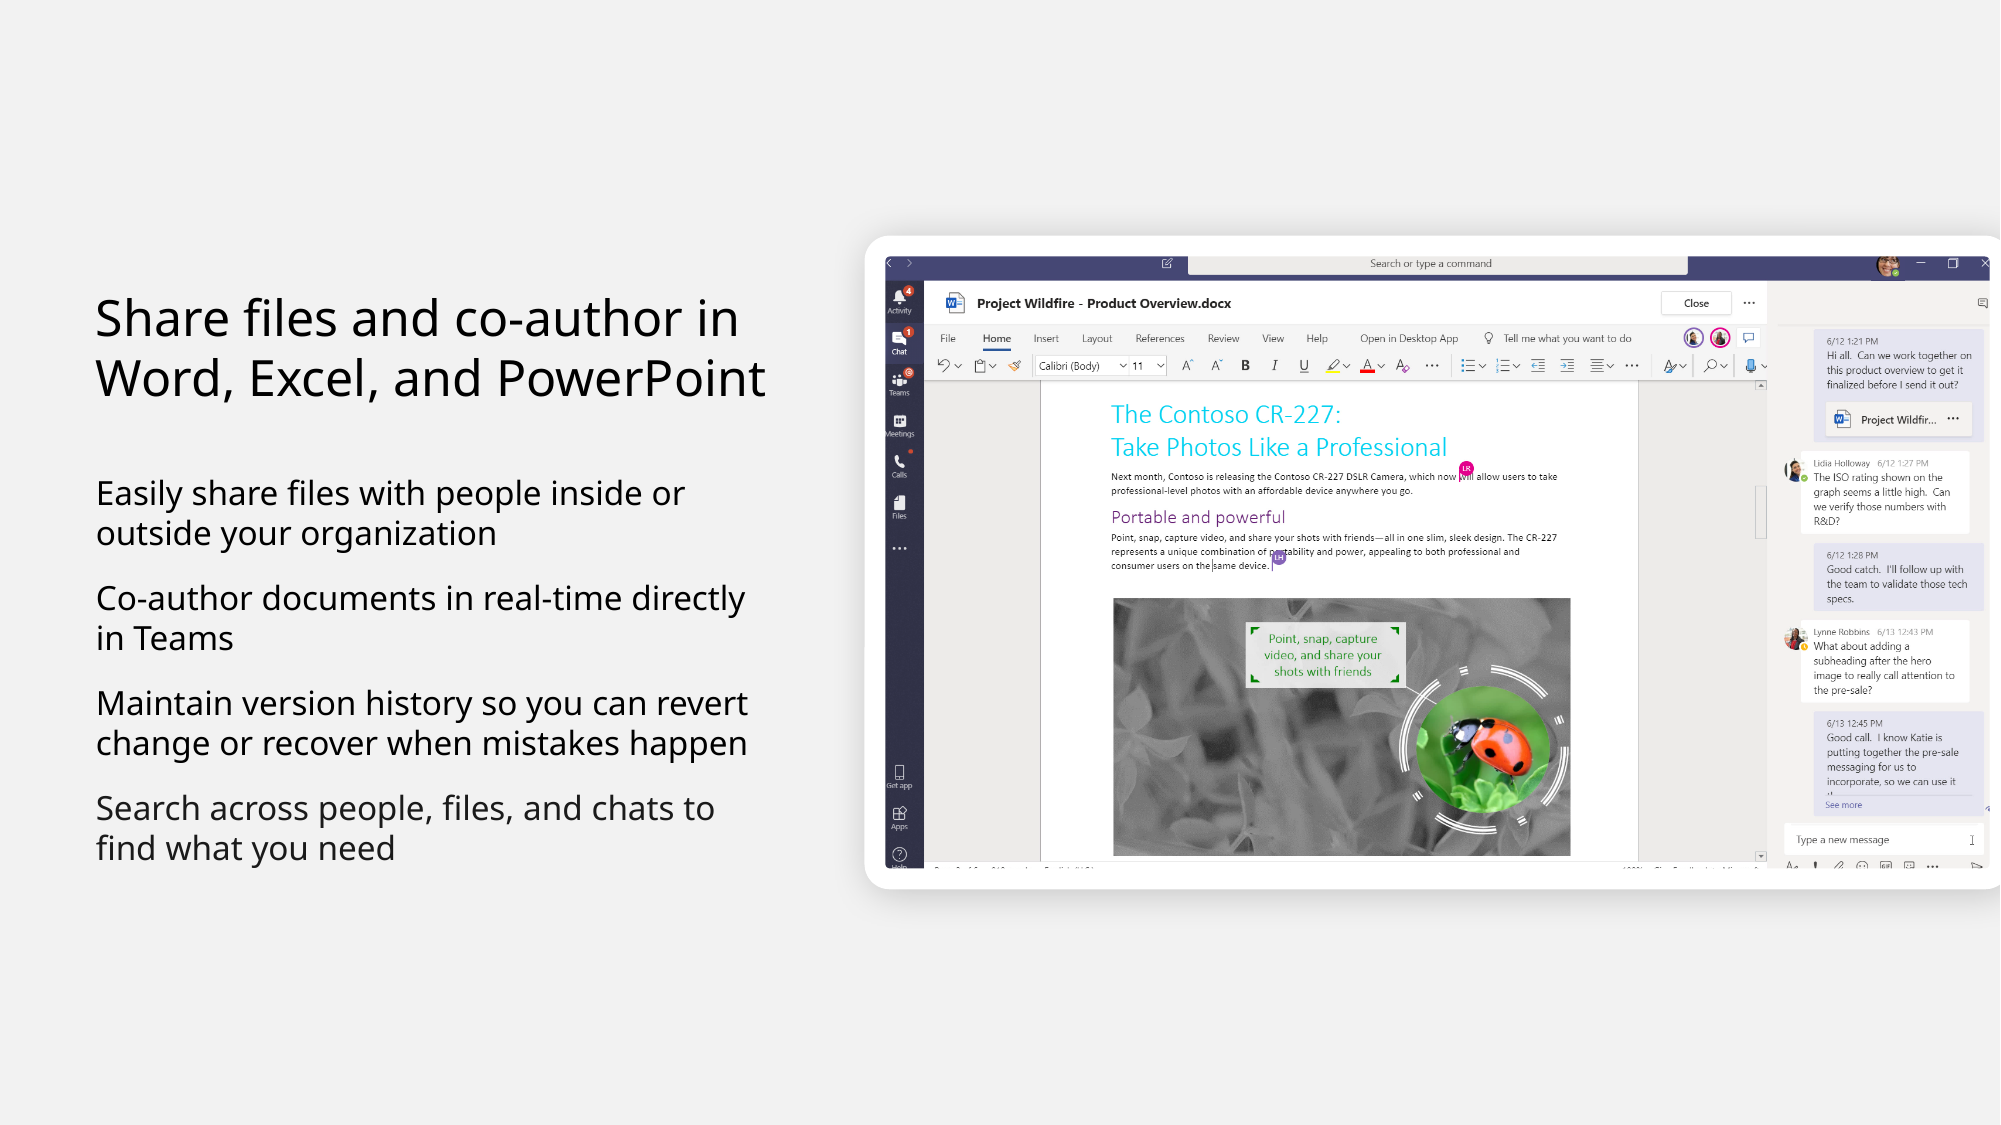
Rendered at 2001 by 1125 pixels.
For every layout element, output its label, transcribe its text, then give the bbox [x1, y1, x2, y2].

title Share files and co-author in Word, Excel, and PowerPoint [95, 265, 779, 407]
list Easily share files with people inside or outside your organization Co-author documents in real-time directly in Teams Maintain version history so you can revert change or recover when mistakes happen Search across people, files, and chats to find what you need [95, 472, 779, 872]
picture [874, 245, 2000, 880]
